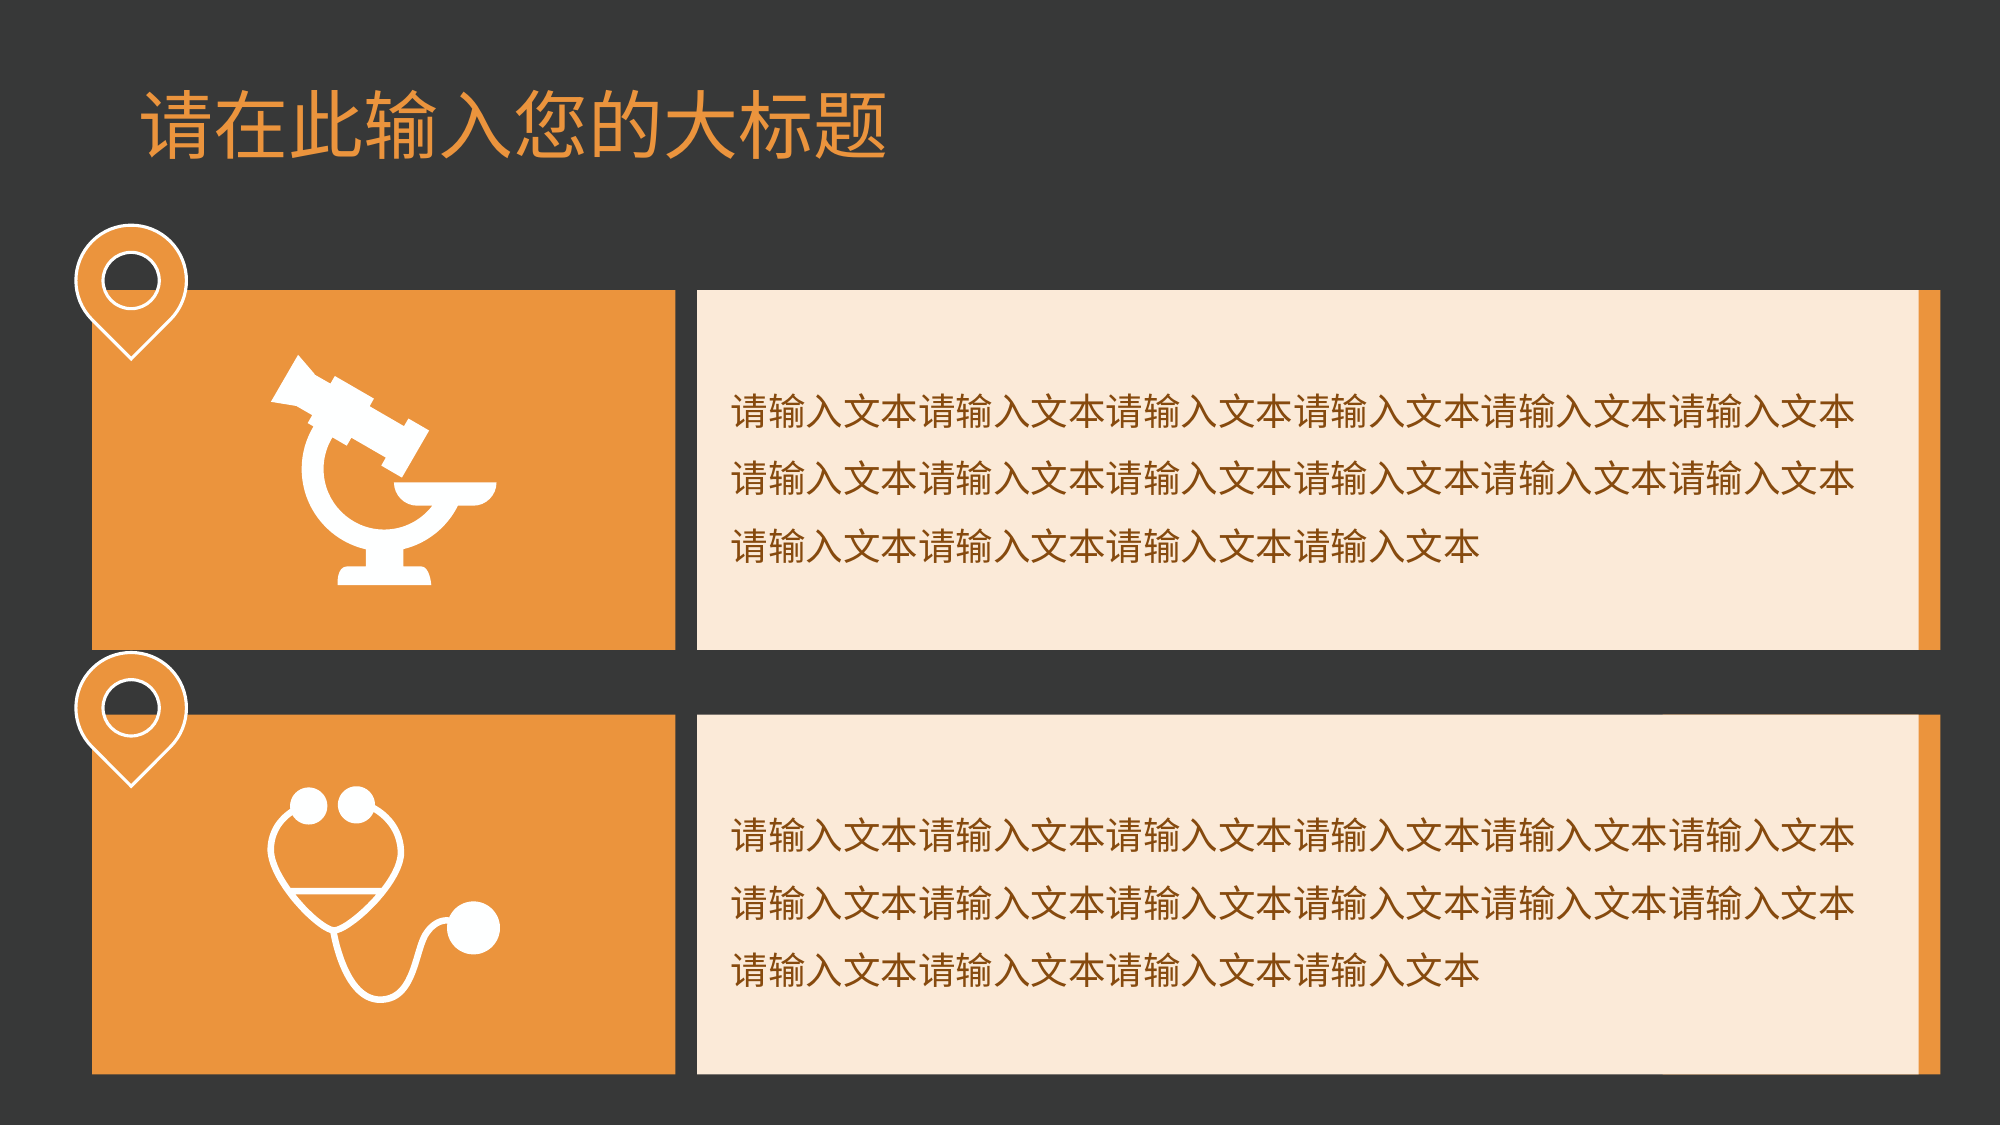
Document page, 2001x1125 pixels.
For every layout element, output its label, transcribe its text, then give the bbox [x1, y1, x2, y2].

text_box [74, 224, 188, 361]
text_box [270, 354, 497, 586]
title 请在此输入您的大标题 [123, 59, 1876, 200]
text_box [91, 289, 676, 651]
text_box [1920, 714, 1941, 1075]
text_box [1920, 289, 1941, 651]
text_box [696, 714, 1920, 1075]
text_box [267, 786, 500, 1003]
text_box 请输入文本请输入文本请输入文本请输入文本请输入文本请输入文本请输入文本请输入文本请输入文本请输入文本请输入文本请输入文本请输入文本请输入文本请输入文本请输入文本 [715, 289, 1896, 644]
text_box [74, 651, 188, 788]
text_box [91, 714, 676, 1075]
text_box [696, 289, 1920, 651]
text_box 请输入文本请输入文本请输入文本请输入文本请输入文本请输入文本请输入文本请输入文本请输入文本请输入文本请输入文本请输入文本请输入文本请输入文本请输入文本请输入文本 [715, 714, 1896, 1069]
